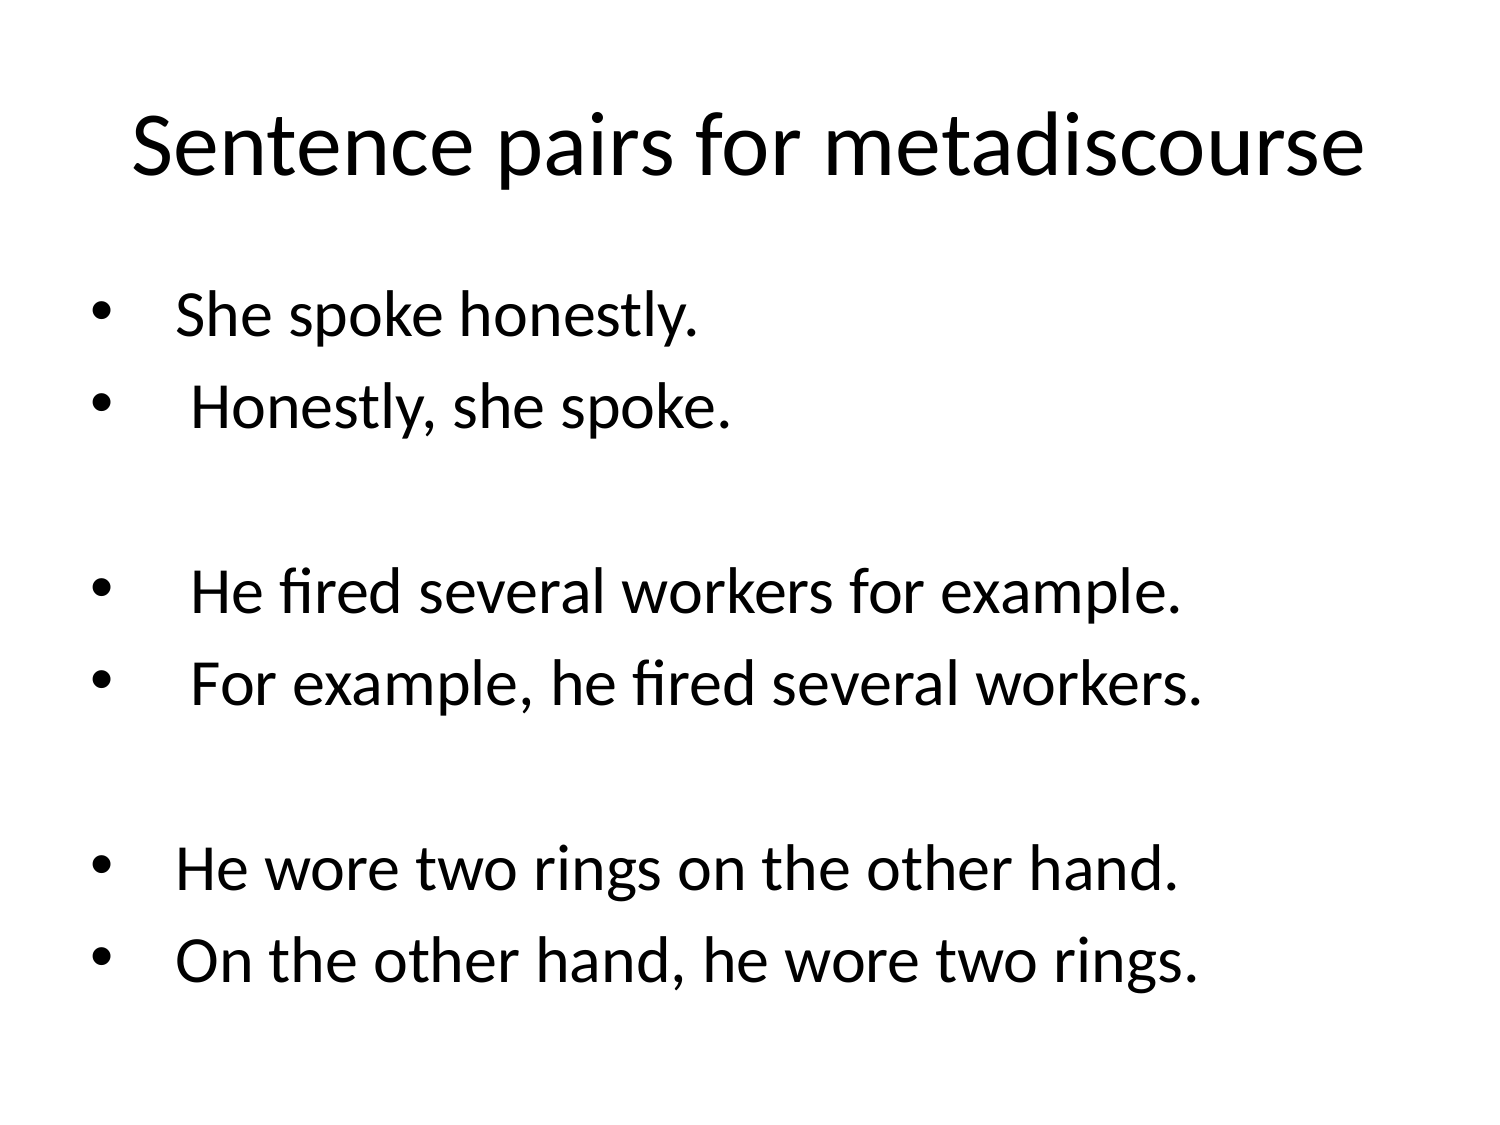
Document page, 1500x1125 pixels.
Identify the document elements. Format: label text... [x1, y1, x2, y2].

title Sentence pairs for metadiscourse [75, 45, 1425, 233]
list She spoke honestly. Honestly, she spoke. He fired several workers for example. For example, he fired several workers. He wore two rings on the other hand. On the other hand, he wore two rings. [75, 262, 1425, 1005]
